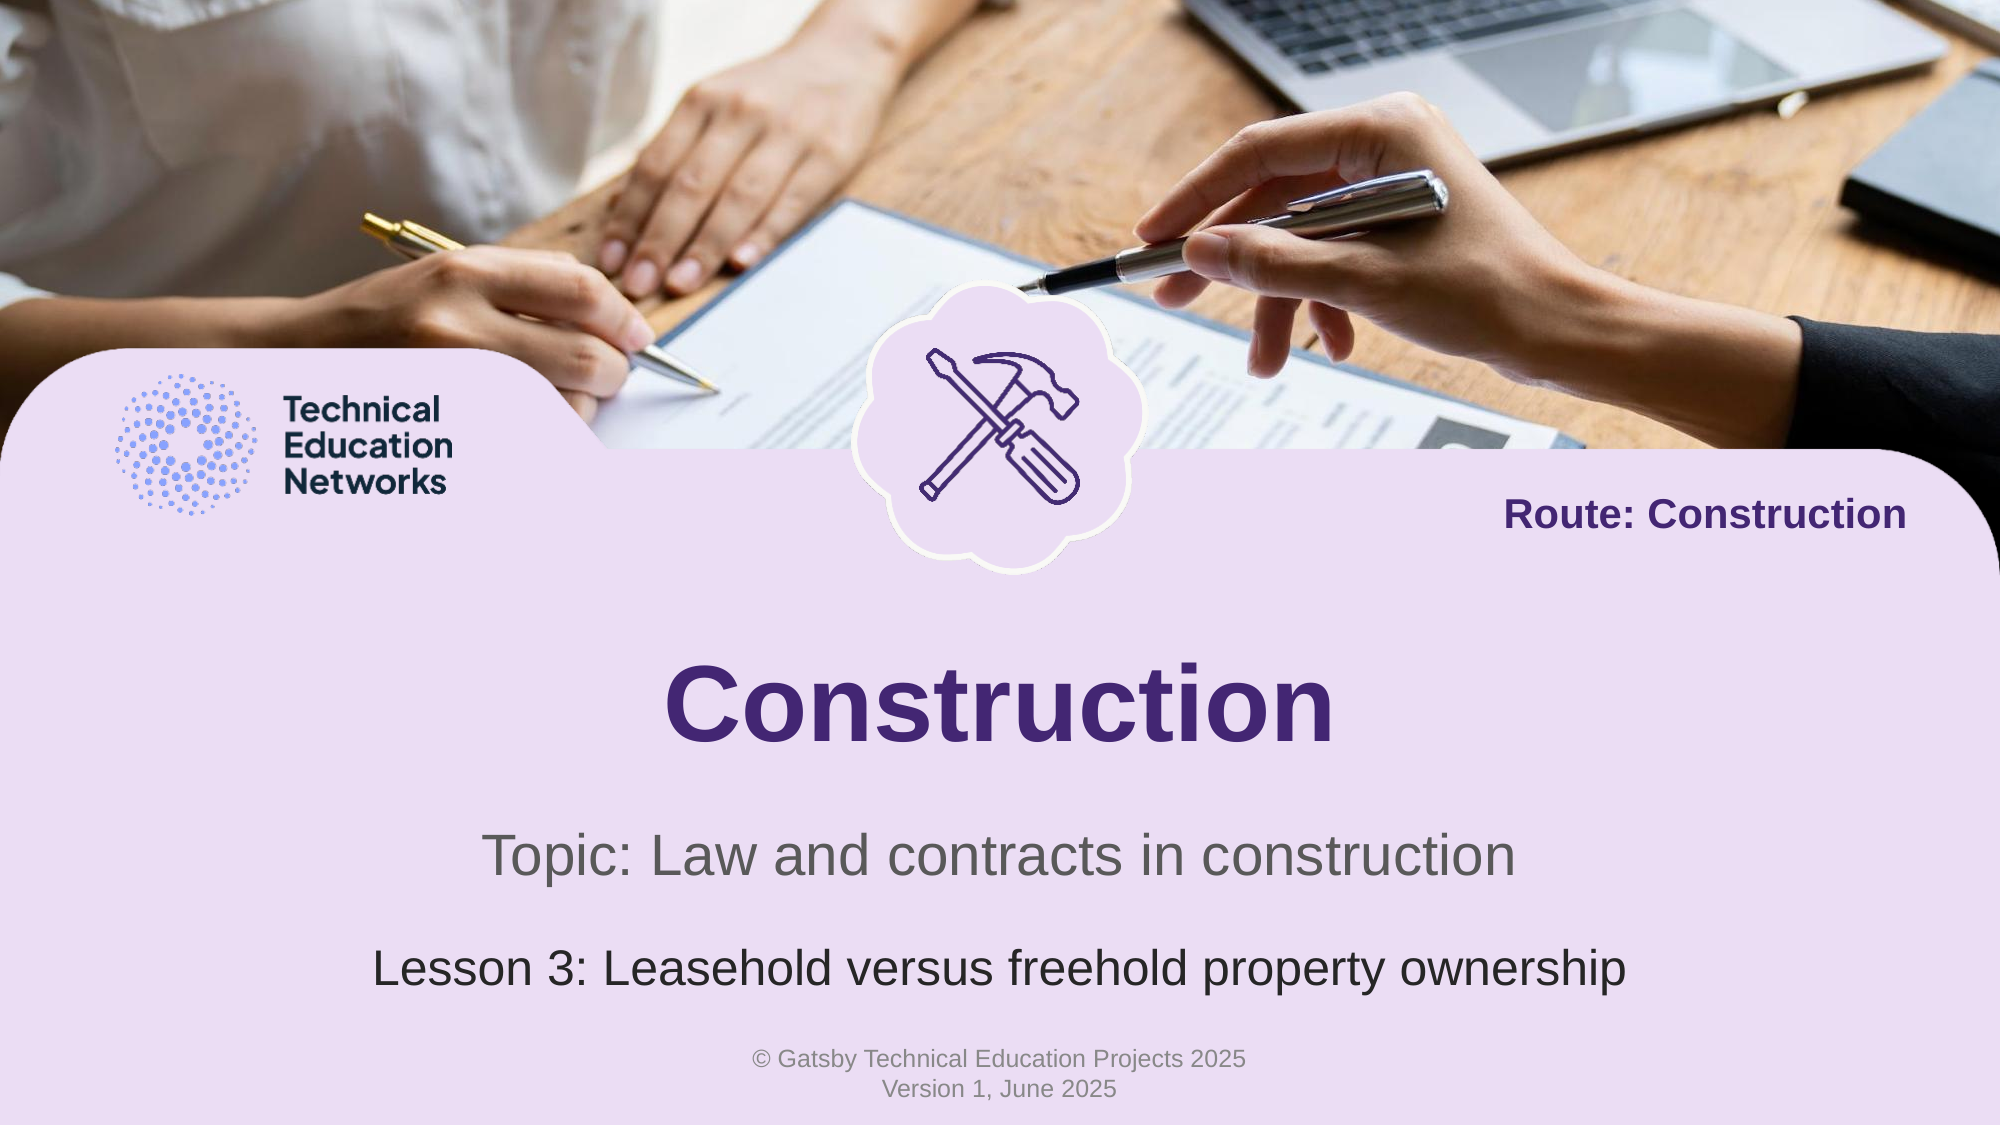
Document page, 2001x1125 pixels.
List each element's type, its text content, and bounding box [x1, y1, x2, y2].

picture [0, 0, 2000, 1125]
list Route: Construction [999, 475, 1923, 563]
list Lesson 3: Leasehold versus freehold property ownership [249, 922, 1750, 998]
title Construction [249, 629, 1750, 773]
subtitle Topic: Law and contracts in construction [249, 804, 1750, 900]
